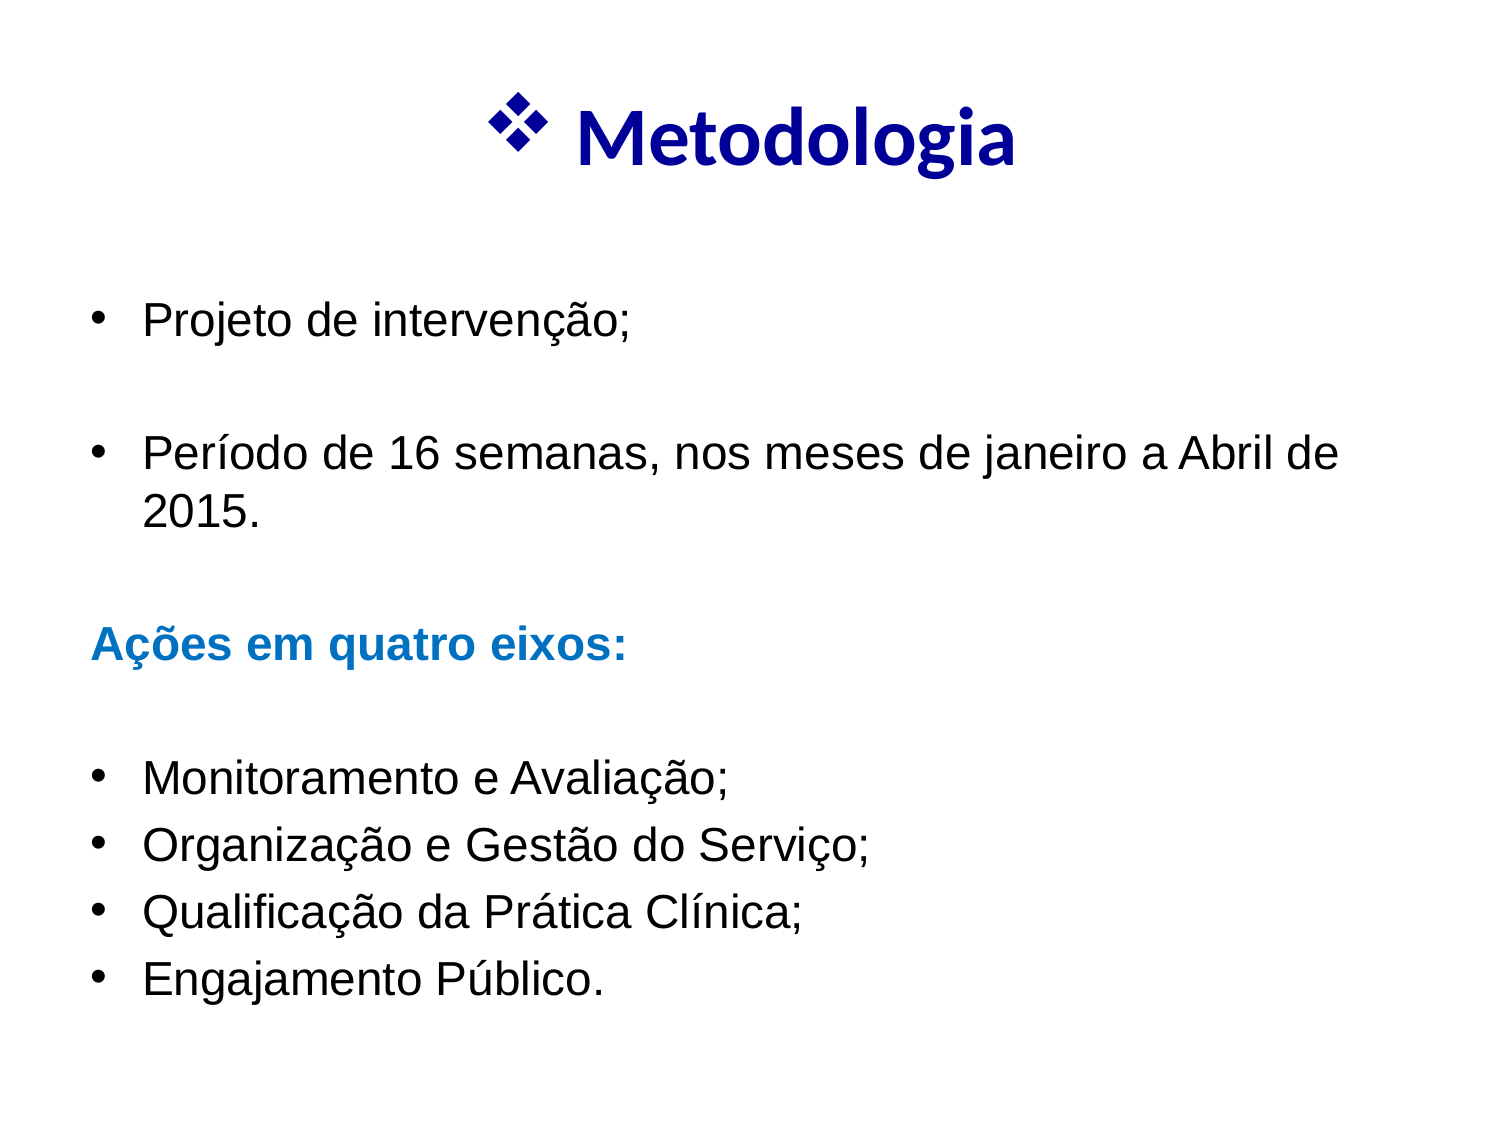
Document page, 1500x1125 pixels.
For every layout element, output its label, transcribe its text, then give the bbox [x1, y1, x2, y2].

title Metodologia [99, 68, 1400, 197]
list Projeto de intervenção; Período de 16 semanas, nos meses de janeiro a Abril de 2015. Ações em quatro eixos: Monitoramento e Avaliação; Organização e Gestão do Serviço; Qualificação da Prática Clínica; Engajamento Público. [75, 280, 1425, 1024]
